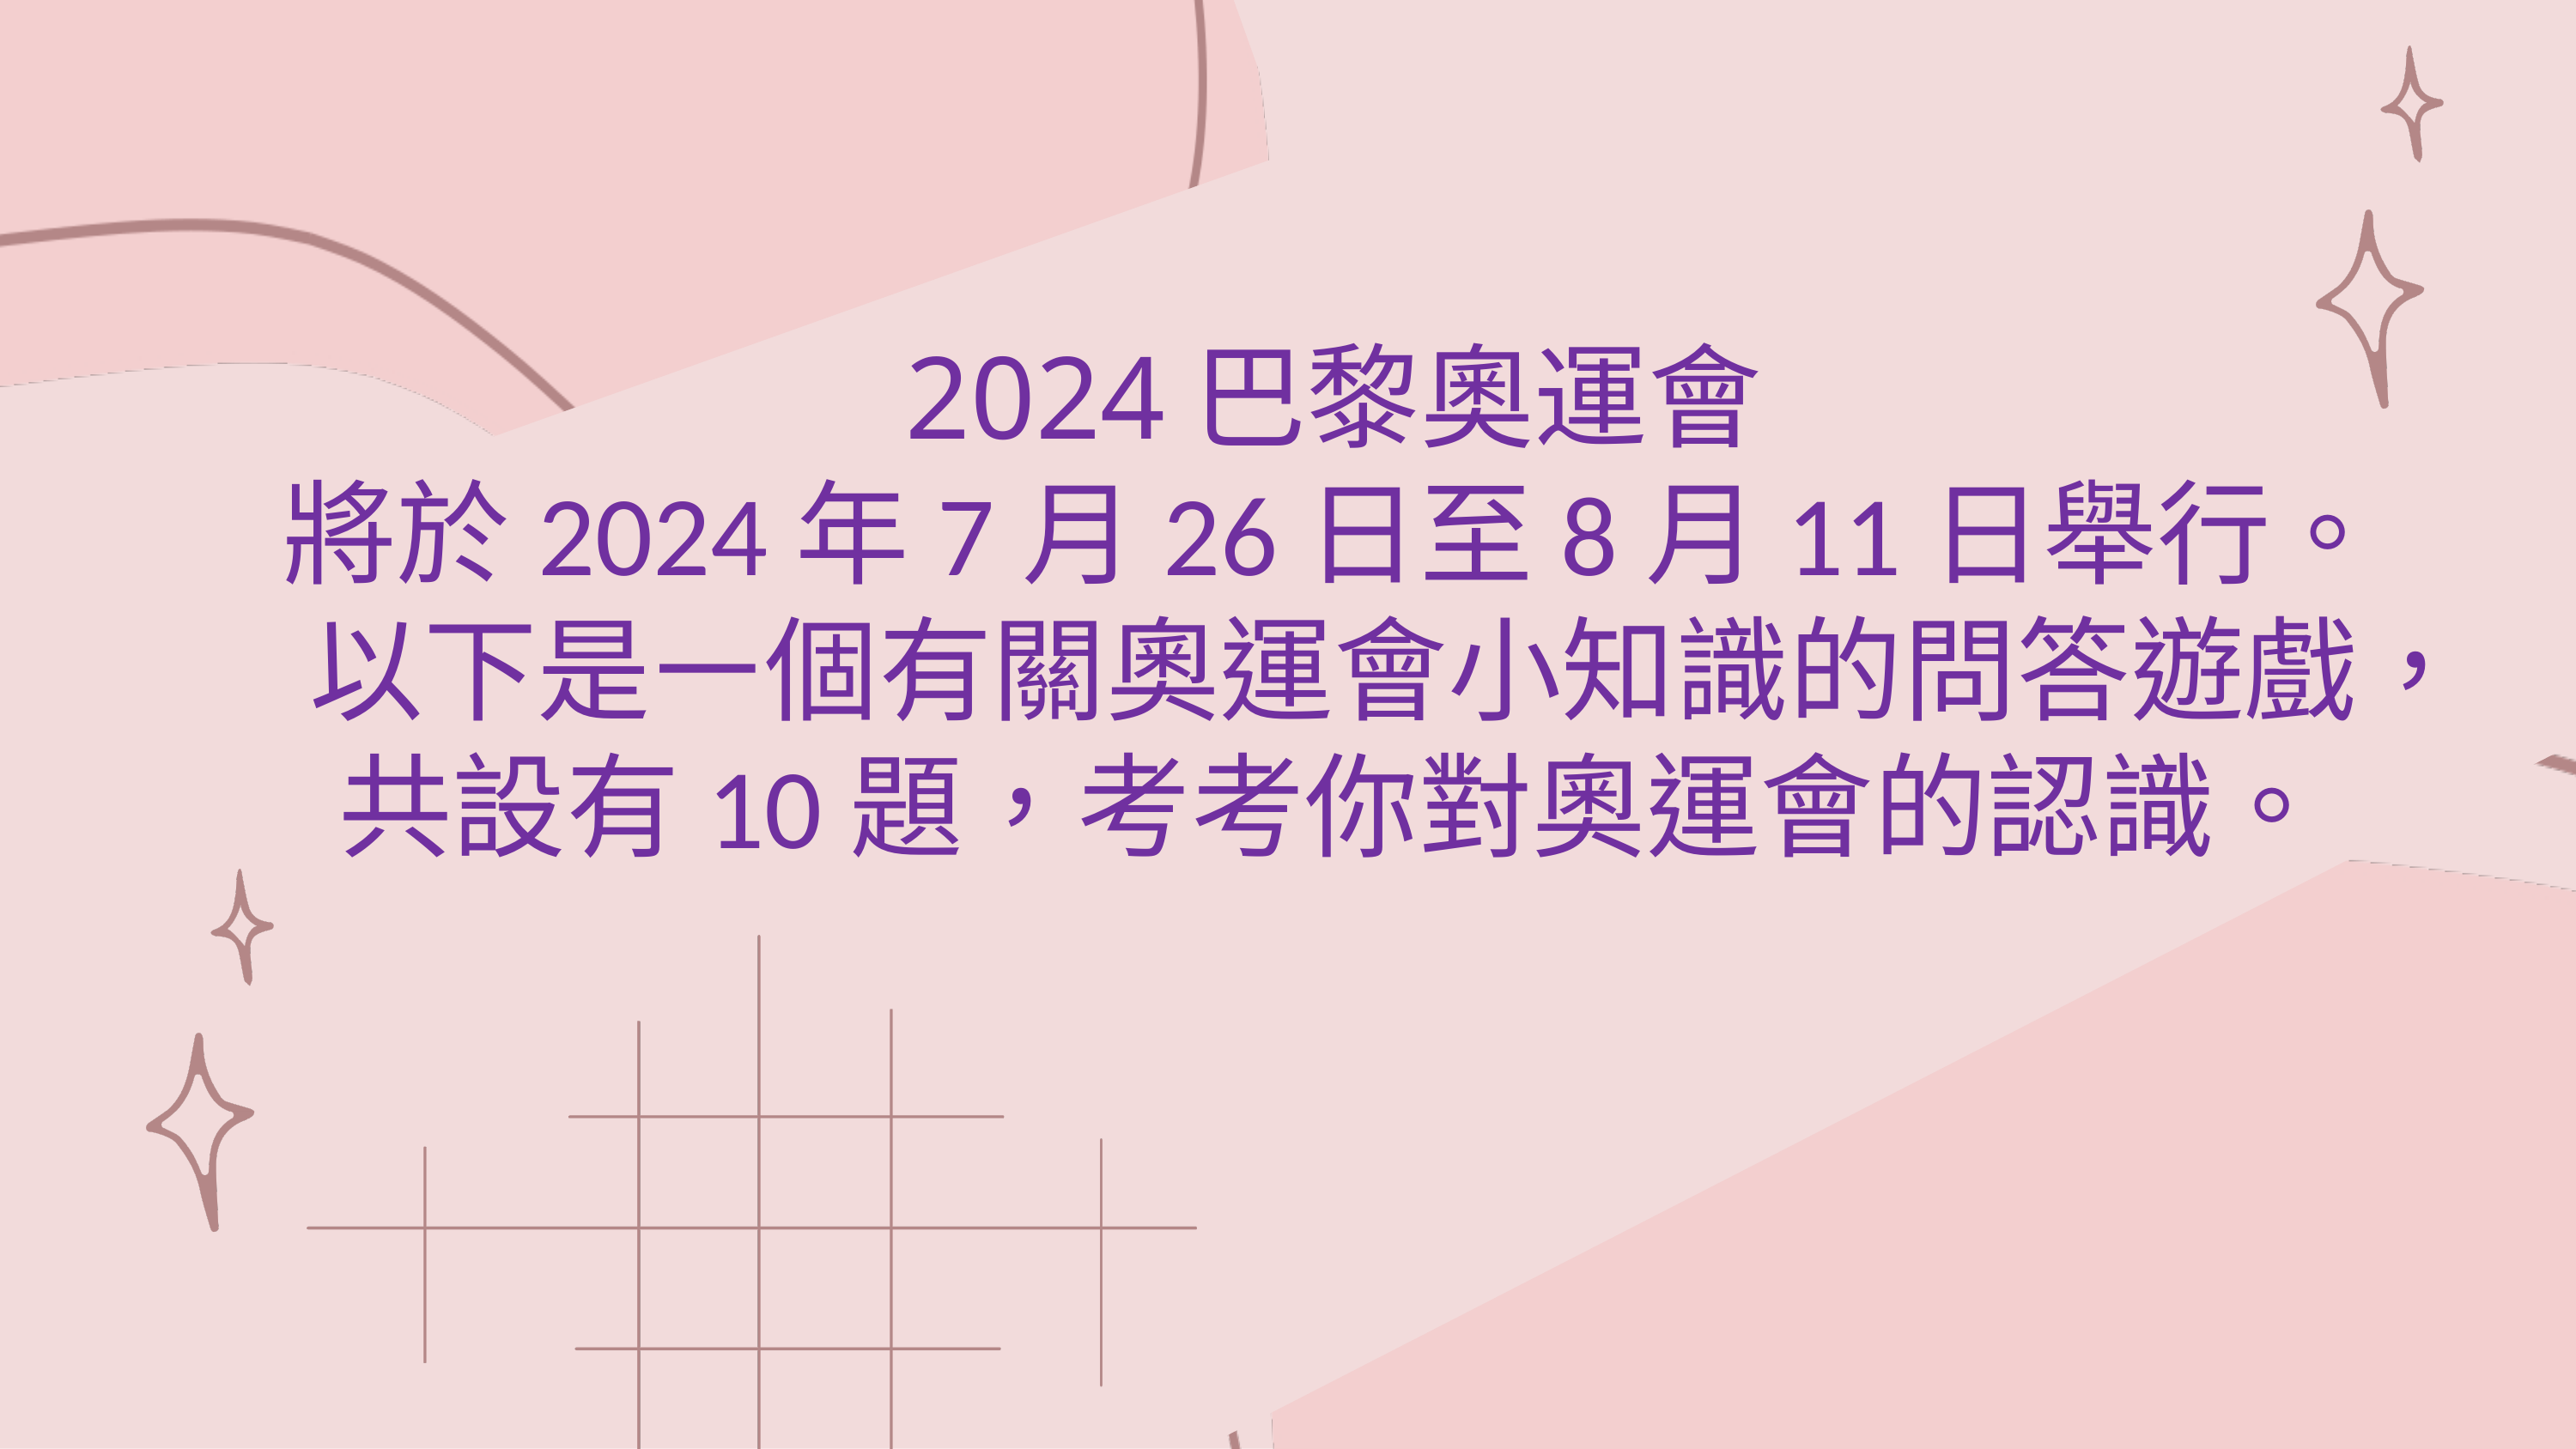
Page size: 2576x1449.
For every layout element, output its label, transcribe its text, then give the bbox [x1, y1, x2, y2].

text_box [144, 869, 275, 1233]
text_box 2024巴黎奧運會 將於2024年7月26日至8月11日舉行。 以下是㇐個有關奧運會小知識的問答遊戲， 共設有10題，考考你對奧運會的認識。 [274, 324, 2394, 872]
text_box [1200, 743, 2576, 1449]
text_box [306, 935, 1197, 1449]
text_box [2314, 45, 2445, 409]
text_box [0, 0, 1289, 613]
